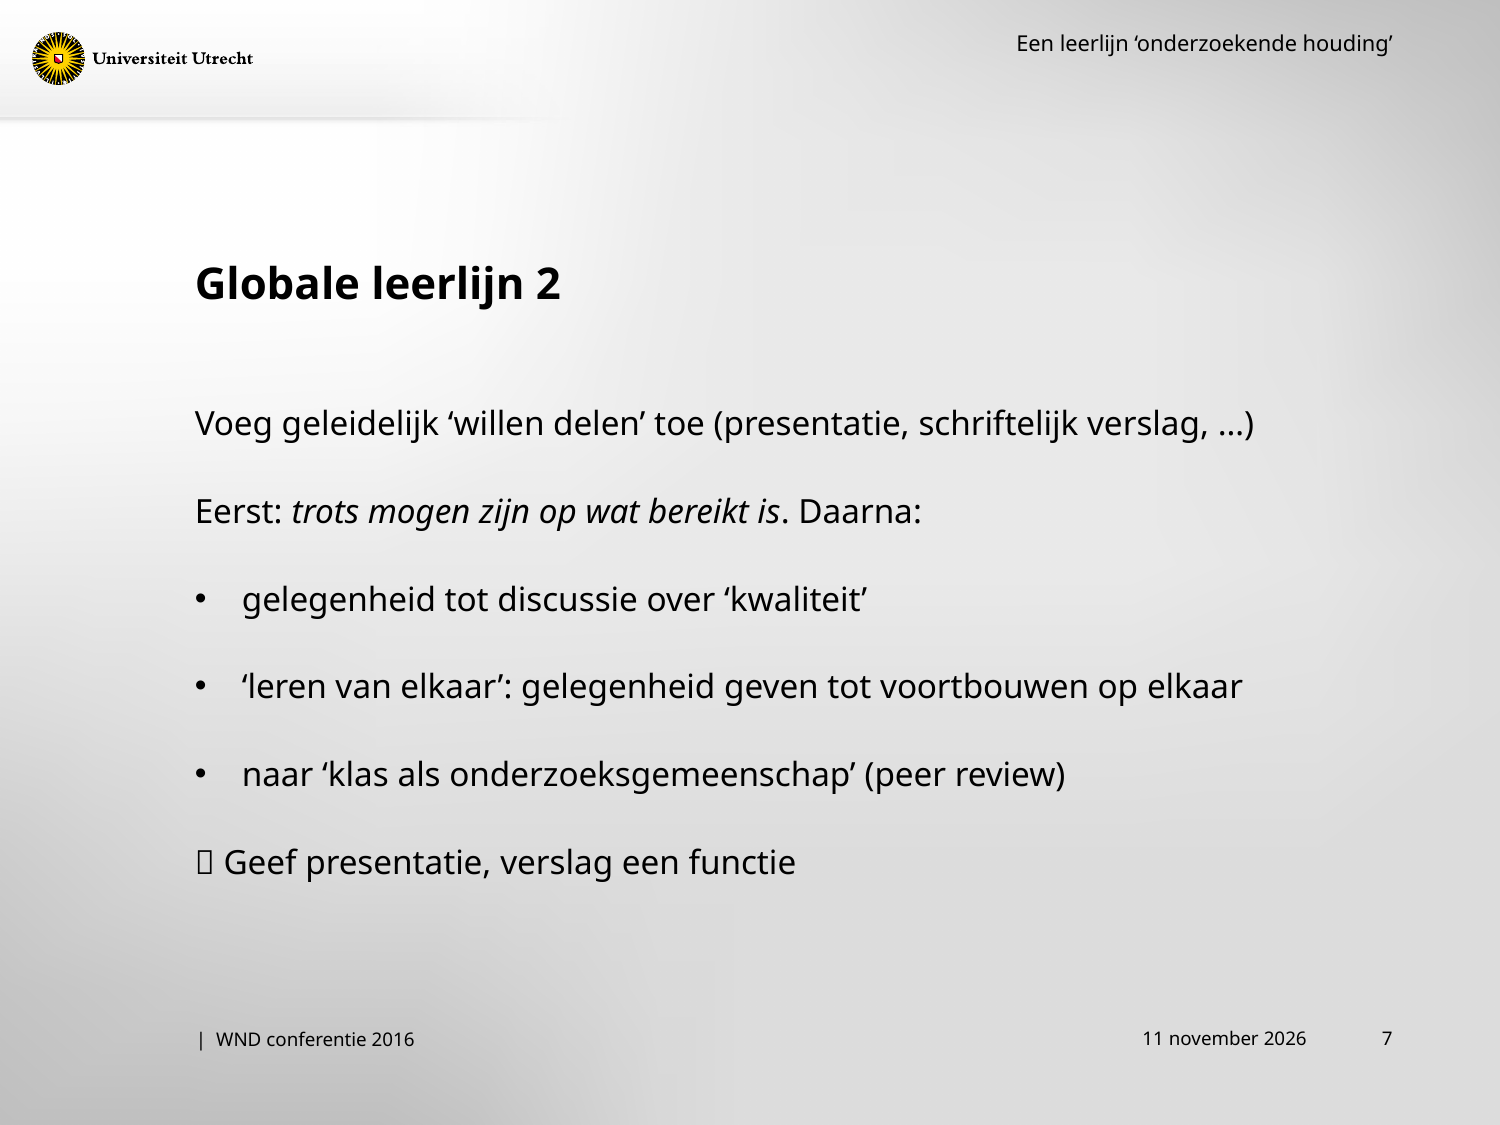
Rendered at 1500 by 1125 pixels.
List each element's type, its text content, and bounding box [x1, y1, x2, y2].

picture [0, 0, 1500, 1125]
list Een leerlijn ‘onderzoekende houding’ [814, 26, 1394, 92]
title Globale leerlijn 2 [194, 255, 1394, 398]
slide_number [956, 1009, 1301, 1070]
slide_number 7 [1301, 1009, 1393, 1070]
footer | WND conferentie 2016 [195, 1028, 913, 1088]
list Voeg geleidelijk ‘willen delen’ toe (presentatie, schriftelijk verslag, …) Eerst: trots mogen zijn op wat bereikt is. Daarna: gelegenheid tot discussie over ‘kwaliteit’ ‘leren van elkaar’: gelegenheid geven tot voortbouwen op elkaar naar ‘klas als onderzoeksgemeenschap’ (peer review)  Geef presentatie, verslag een functie [194, 398, 1394, 873]
